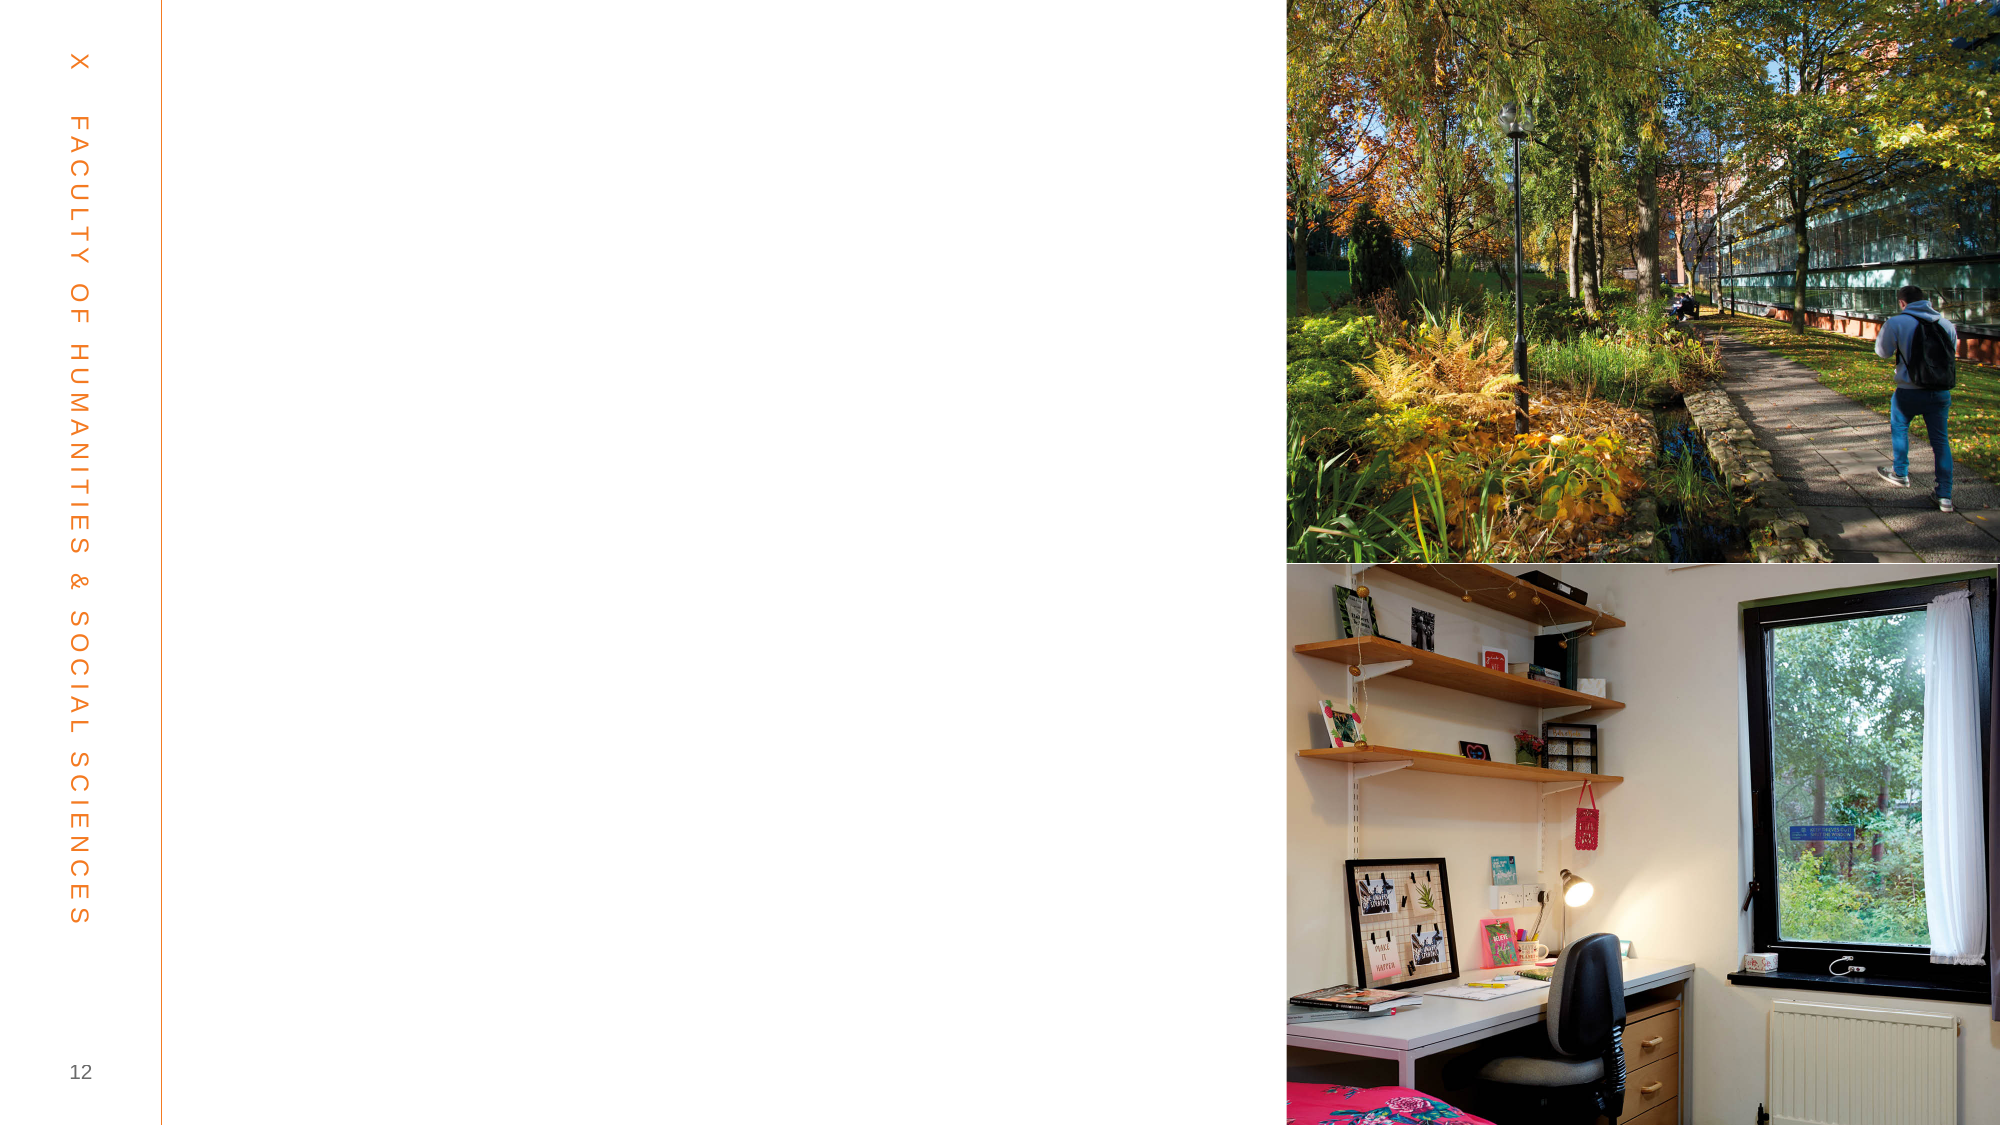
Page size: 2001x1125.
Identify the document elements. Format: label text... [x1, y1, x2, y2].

slide_number 12 [38, 1052, 123, 1091]
picture [1286, 564, 2000, 1125]
picture [1286, 0, 2000, 563]
